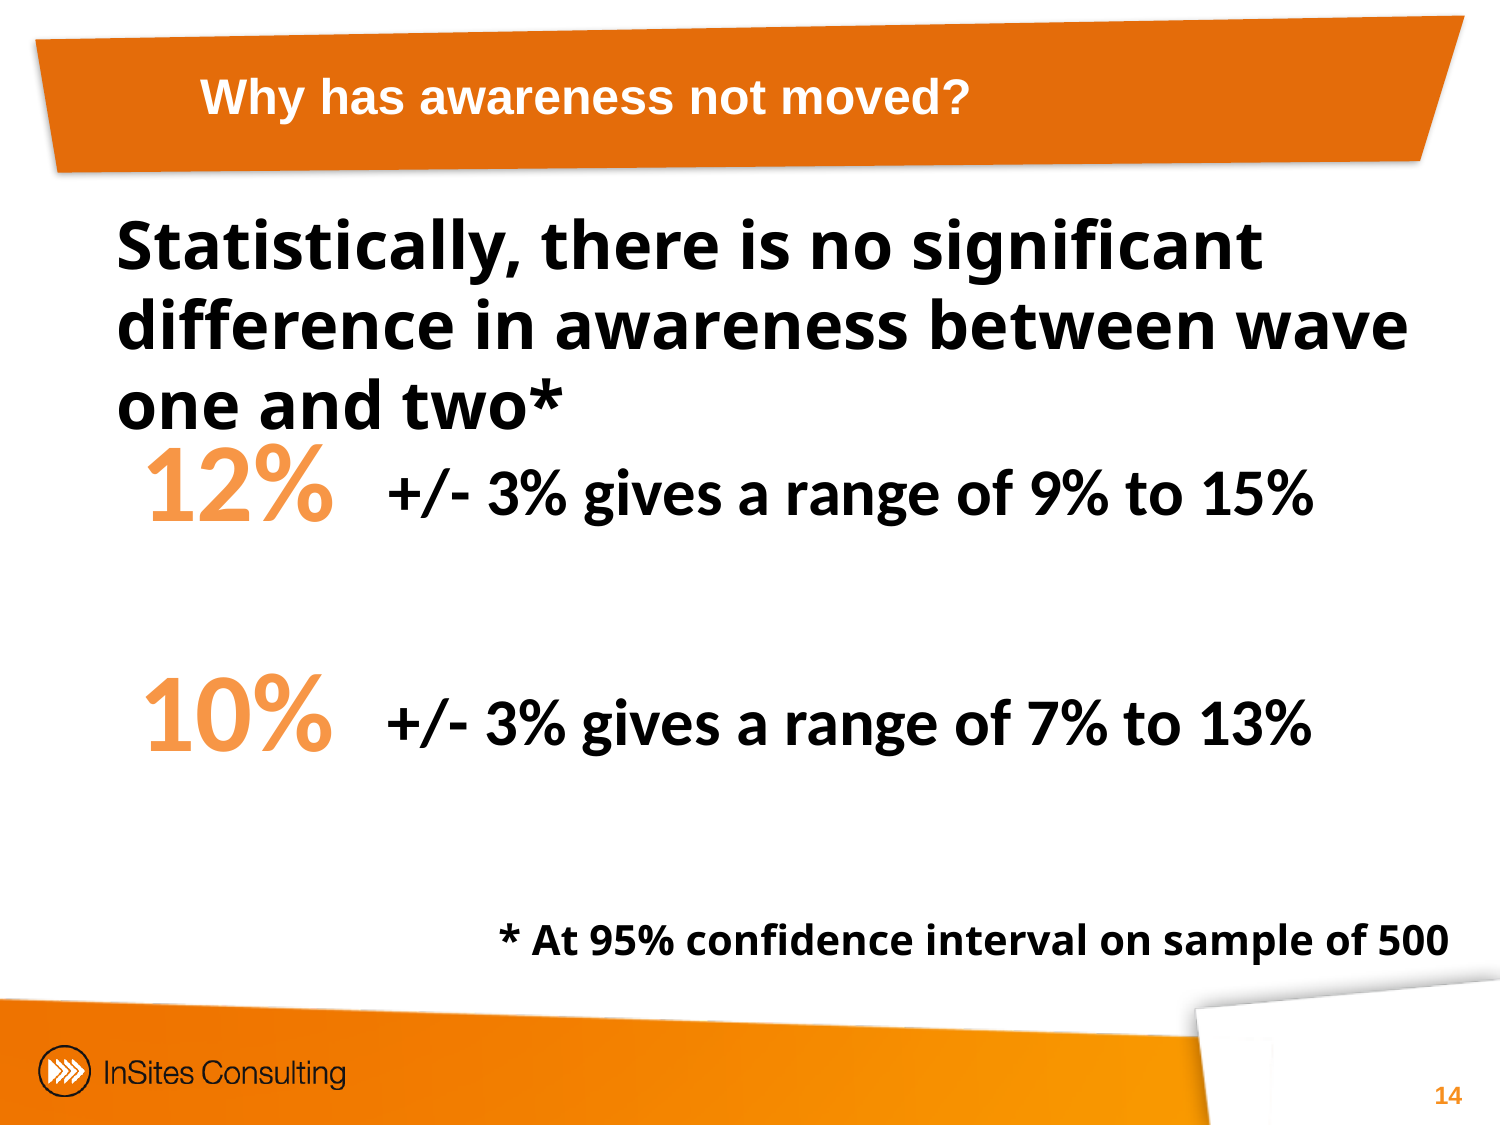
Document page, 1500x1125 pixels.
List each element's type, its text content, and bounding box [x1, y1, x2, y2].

text_box 10% [123, 631, 596, 782]
text_box * At 95% confidence interval on sample of 500 [101, 906, 1465, 950]
text_box Why has awareness not moved? [34, 14, 1466, 174]
text_box 12% [125, 401, 597, 552]
text_box +/- 3% gives a range of 7% to 13% [372, 671, 1332, 767]
text_box +/- 3% gives a range of 9% to 15% [373, 441, 1334, 537]
text_box Statistically, there is no significant difference in awareness between wave one and two* [101, 195, 1465, 450]
picture [0, 952, 1500, 1125]
